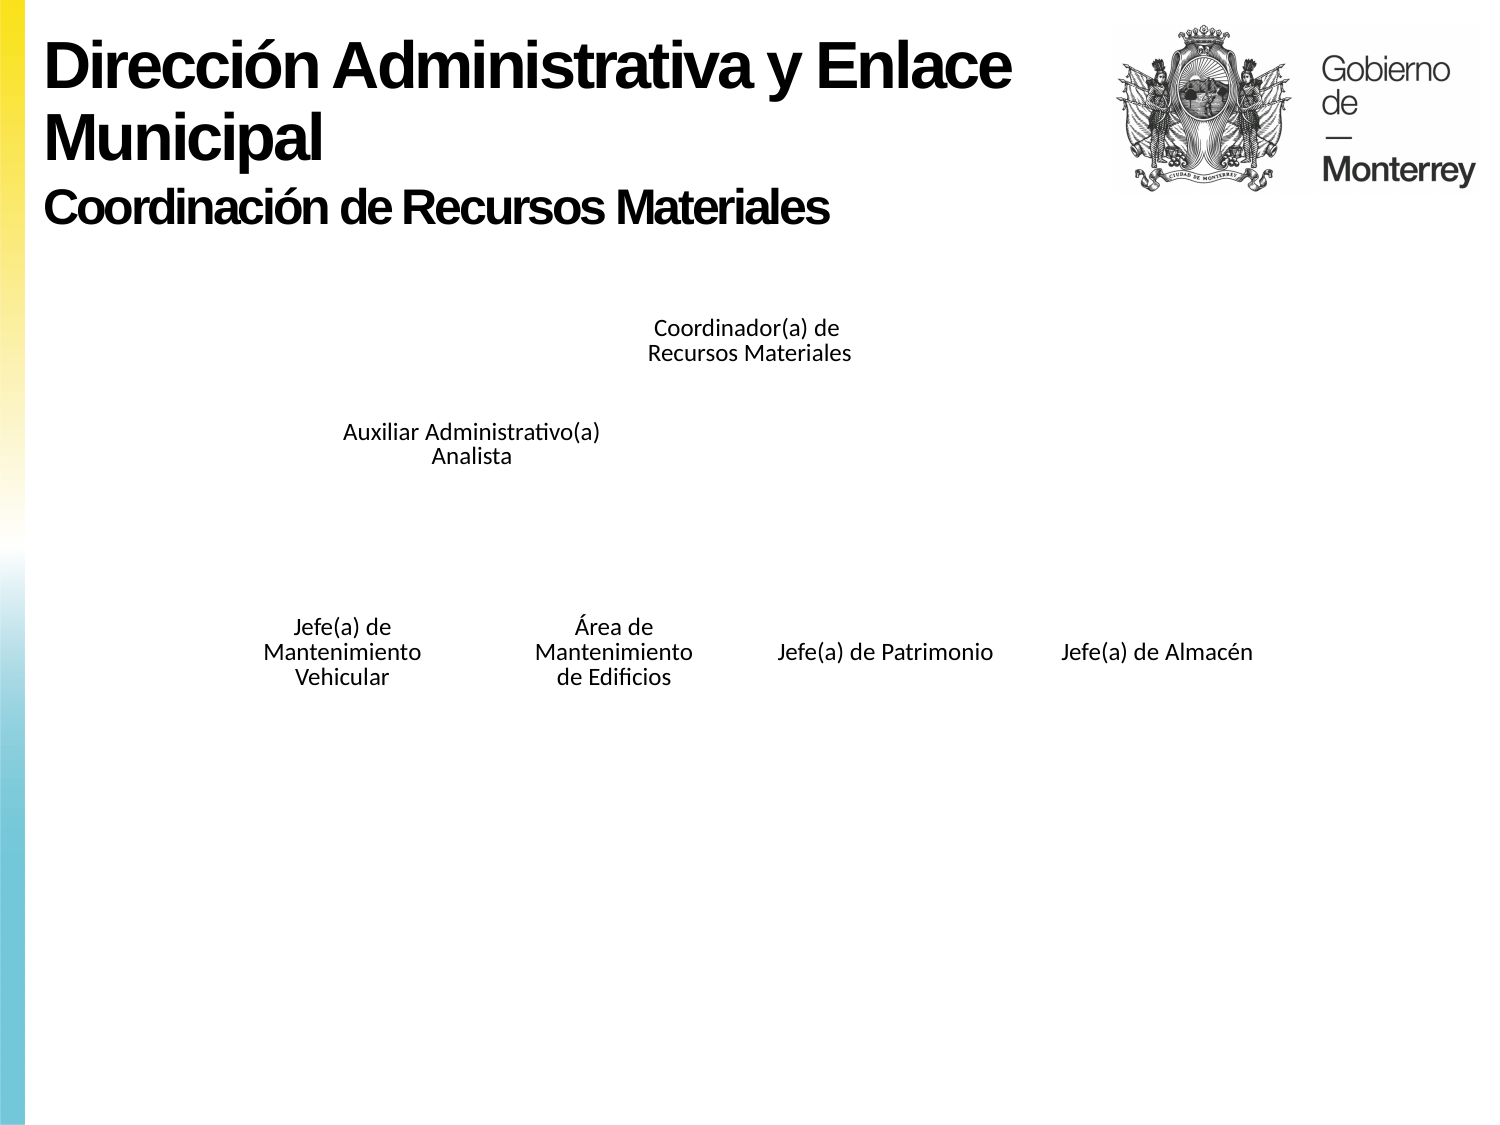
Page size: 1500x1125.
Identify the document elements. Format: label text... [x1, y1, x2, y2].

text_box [86, 302, 1414, 903]
picture [1149, 23, 1480, 194]
picture [0, 0, 25, 1125]
text_box Dirección Administrativa y Enlace Municipal Coordinación de Recursos Materiales [28, 23, 1149, 243]
